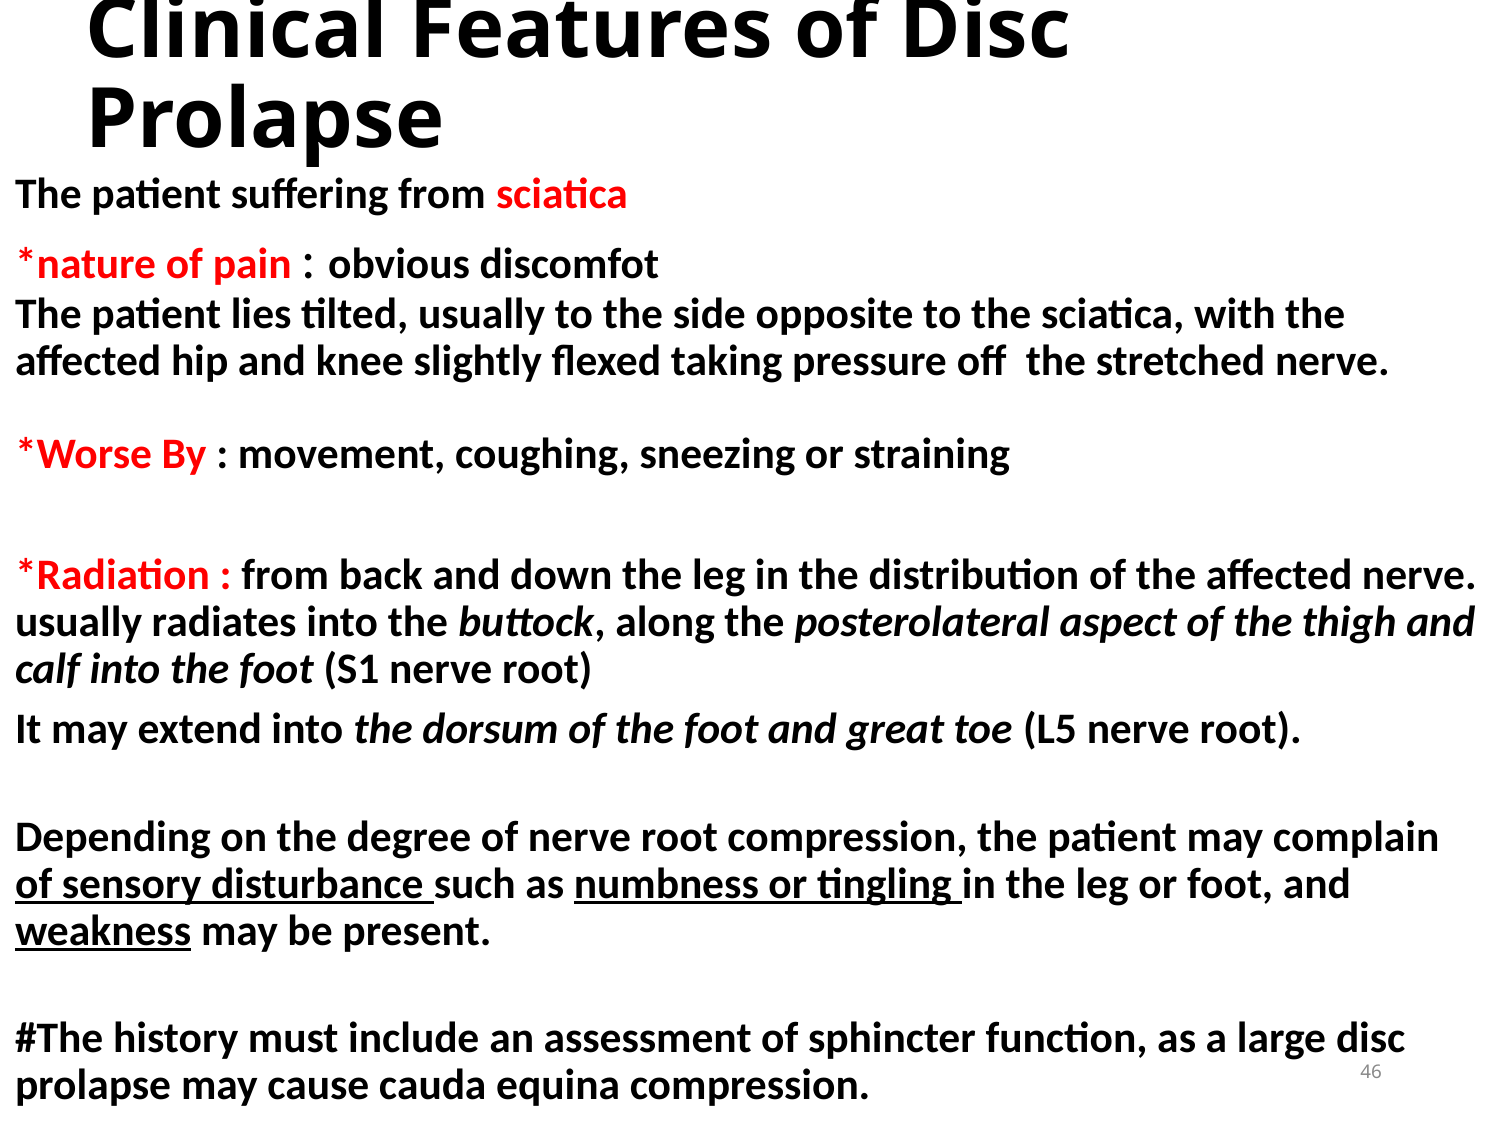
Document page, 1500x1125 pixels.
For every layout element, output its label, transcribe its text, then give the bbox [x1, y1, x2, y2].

list The patient suffering from sciatica *nature of pain : obvious discomfot The patient lies tilted, usually to the side opposite to the sciatica, with the affected hip and knee slightly flexed taking pressure off the stretched nerve. *Worse By : movement, coughing, sneezing or straining *Radiation : from back and down the leg in the distribution of the affected nerve. usually radiates into the buttock, along the posterolateral aspect of the thigh and calf into the foot (S1 nerve root) It may extend into the dorsum of the foot and great toe (L5 nerve root). Depending on the degree of nerve root compression, the patient may complain of sensory disturbance such as numbness or tingling in the leg or foot, and weakness may be present. #The history must include an assessment of sphincter function, as a large disc prolapse may cause cauda equina compression. [0, 164, 1500, 1125]
slide_number 46 [1059, 1042, 1397, 1103]
title Clinical Features of Disc Prolapse [70, 0, 1421, 151]
